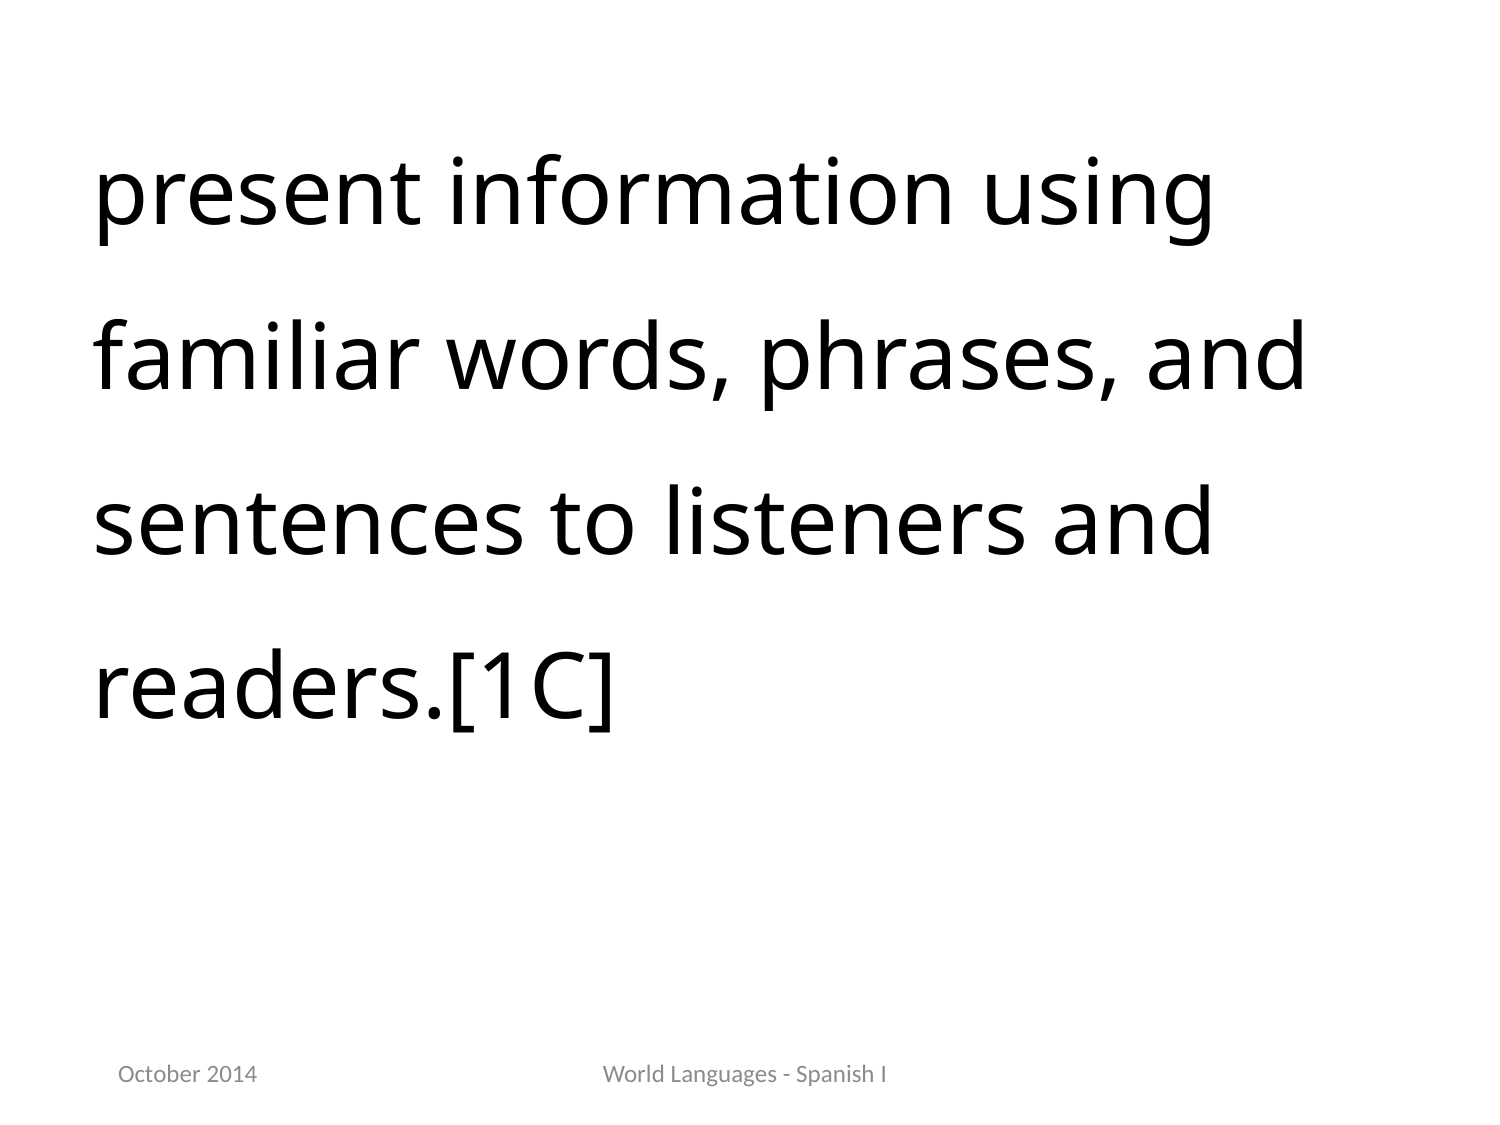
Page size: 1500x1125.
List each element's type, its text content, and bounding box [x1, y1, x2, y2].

subtitle present information using familiar words, phrases, and sentences to listeners and readers.[1C] [78, 70, 1429, 1014]
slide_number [103, 1042, 441, 1103]
footer World Languages - Spanish I [492, 1042, 999, 1103]
